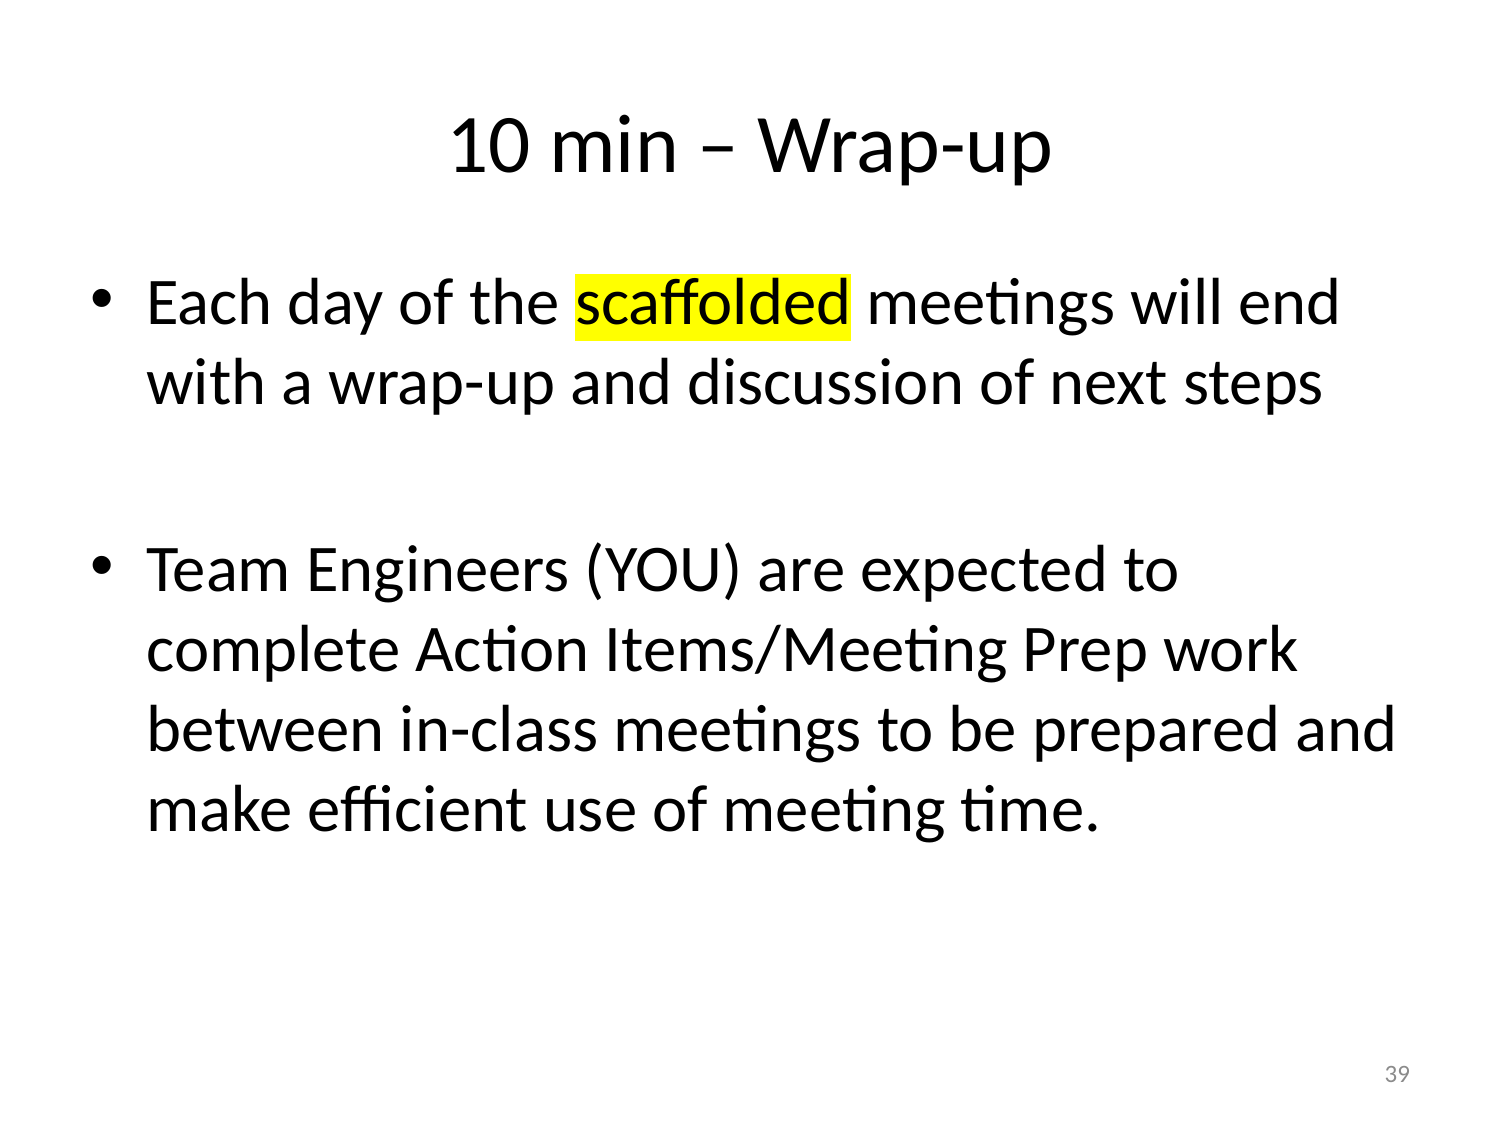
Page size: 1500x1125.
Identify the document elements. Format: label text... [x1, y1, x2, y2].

list Each day of the scaffolded meetings will end with a wrap-up and discussion of next steps Team Engineers (YOU) are expected to complete Action Items/Meeting Prep work between in-class meetings to be prepared and make efficient use of meeting time. [75, 249, 1425, 993]
slide_number 39 [1074, 1042, 1425, 1103]
title 10 min – Wrap-up [75, 45, 1425, 233]
